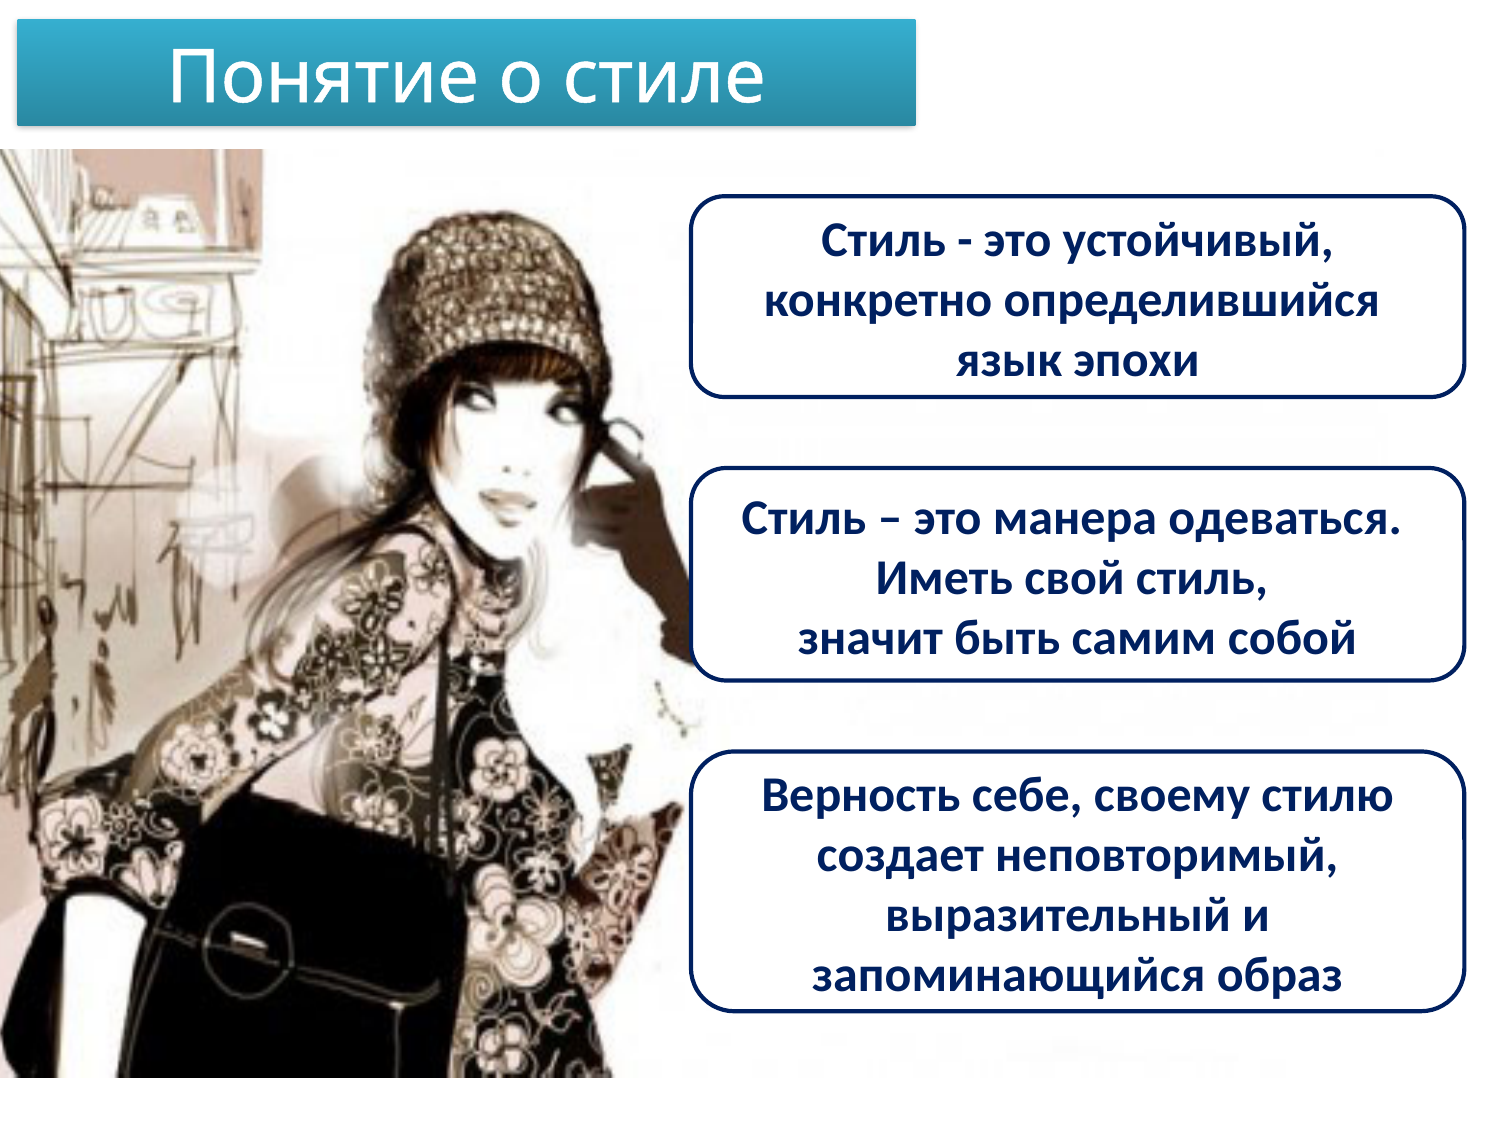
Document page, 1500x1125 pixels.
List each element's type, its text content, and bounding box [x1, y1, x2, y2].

text_box Стиль – это манера одеваться. Иметь свой стиль, значит быть самим собой [1393, 465, 1467, 683]
text_box Стиль - это устойчивый, конкретно определившийся язык эпохи [1393, 194, 1467, 400]
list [0, 148, 1389, 1078]
text_box Верность себе, своему стилю создает неповторимый, выразительный и запоминающийся образ [1393, 749, 1467, 1014]
title Понятие о стиле [17, 19, 916, 126]
